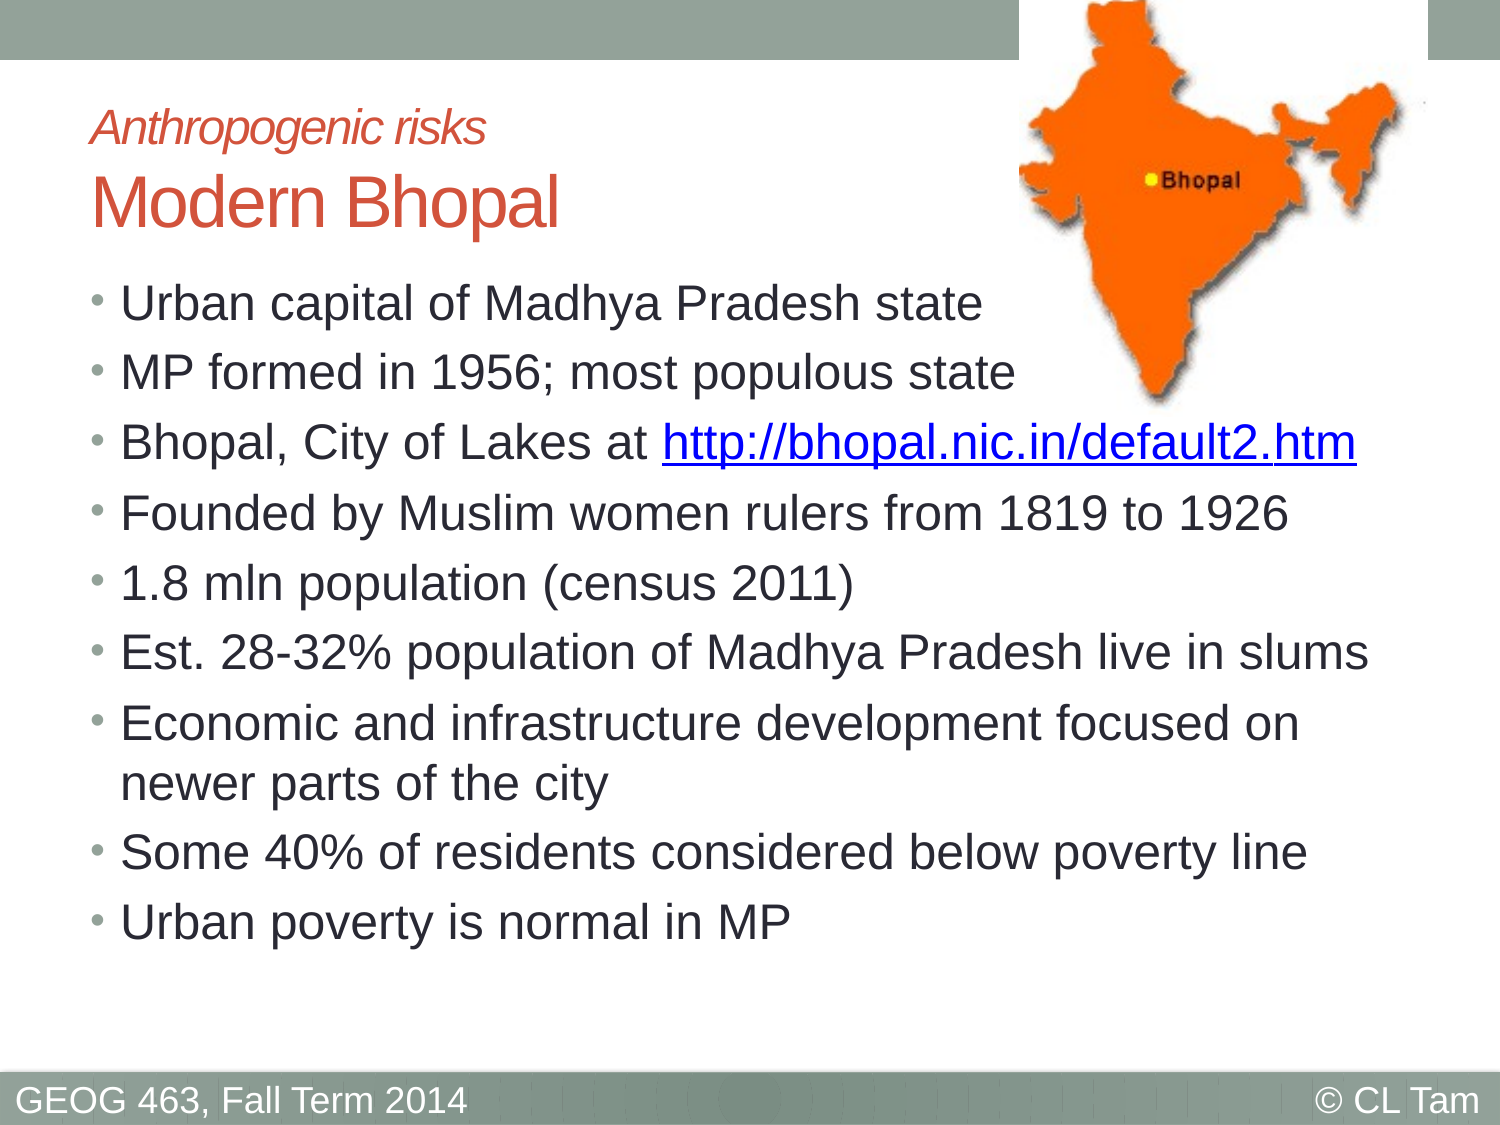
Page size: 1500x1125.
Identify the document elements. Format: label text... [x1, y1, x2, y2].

picture [1019, 0, 1428, 417]
title Anthropogenic risks Modern Bhopal [75, 87, 1016, 250]
list Urban capital of Madhya Pradesh state MP formed in 1956; most populous state Bhopal, City of Lakes at http://bhopal.nic.in/default2.htm Founded by Muslim women rulers from 1819 to 1926 1.8 mln population (census 2011) Est. 28-32% population of Madhya Pradesh live in slums Economic and infrastructure development focused on newer parts of the city Some 40% of residents considered below poverty line Urban poverty is normal in MP [75, 262, 1425, 1063]
